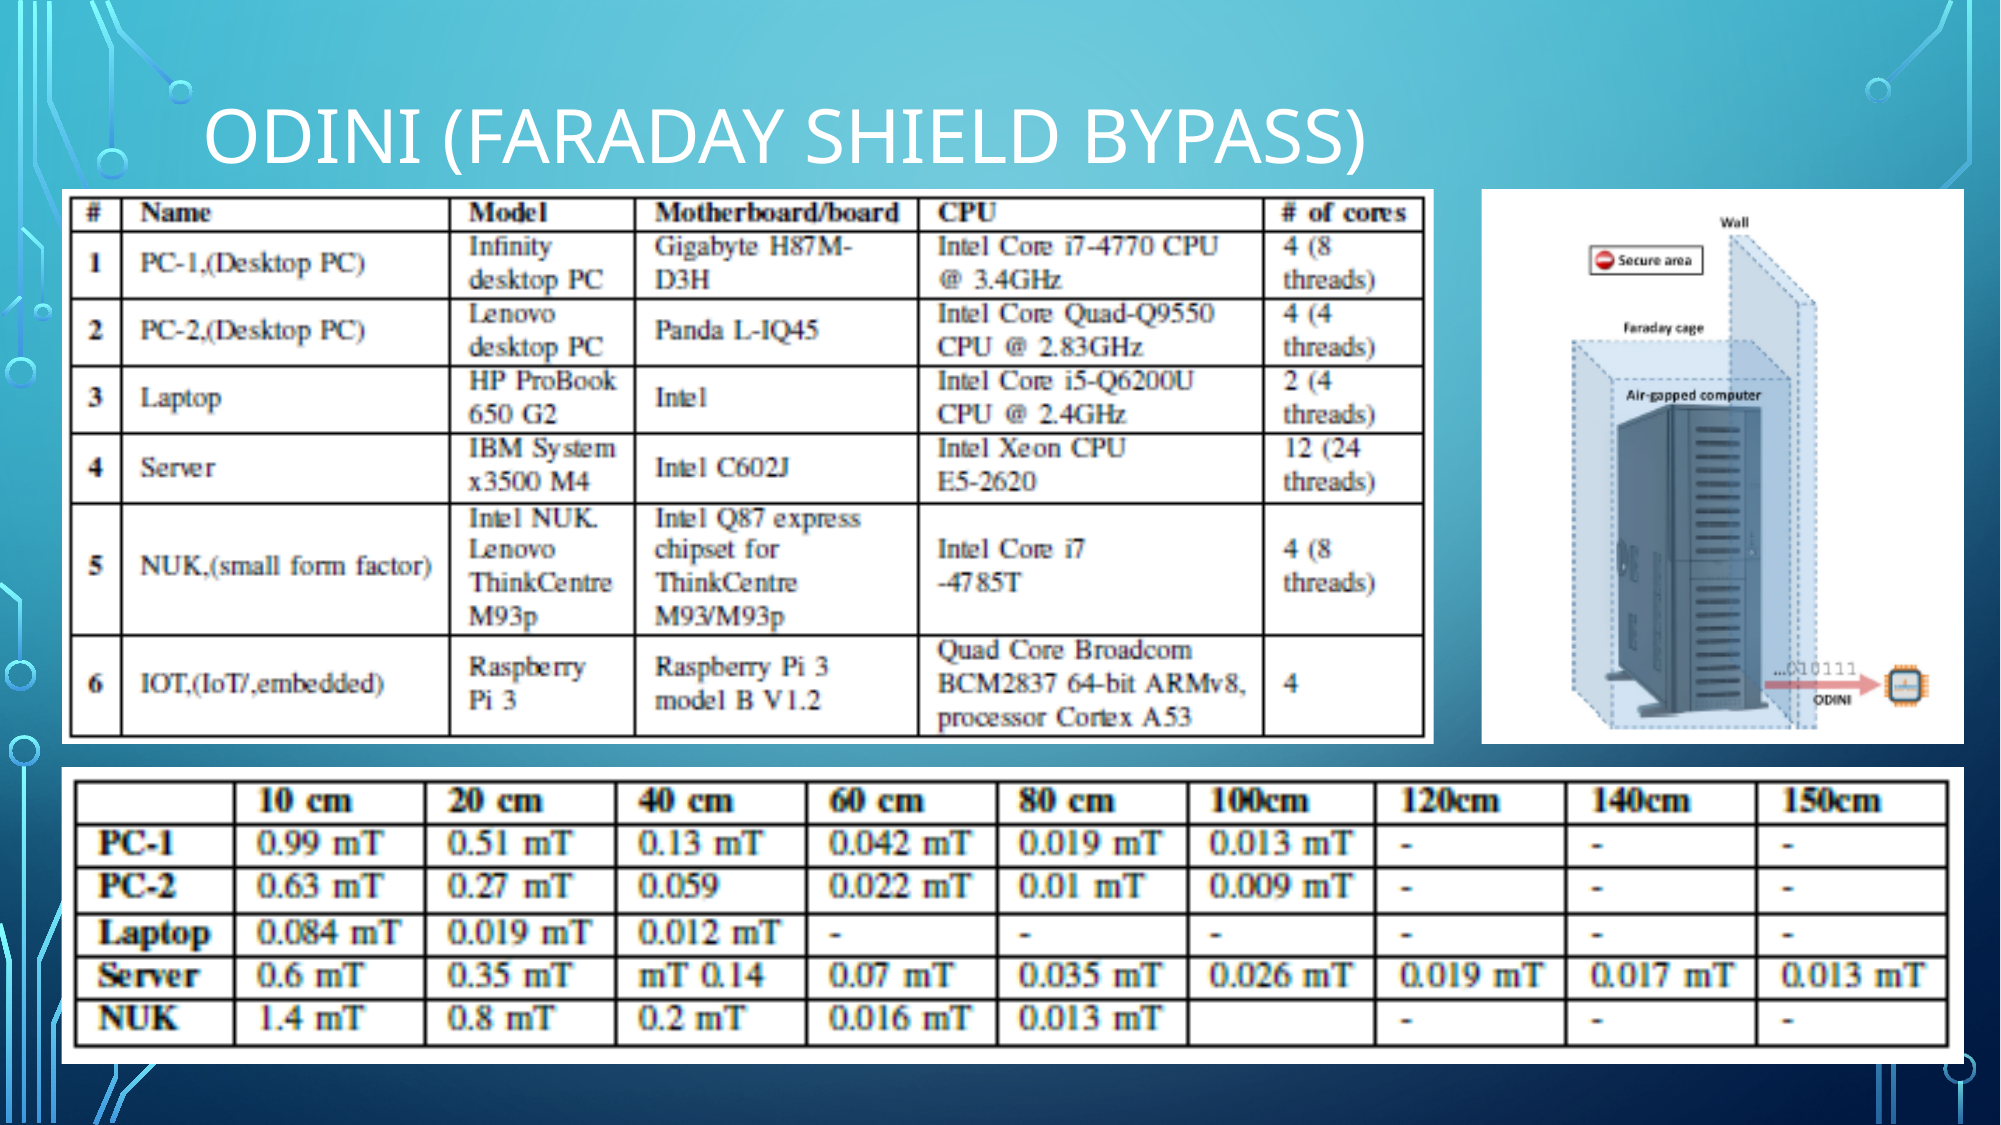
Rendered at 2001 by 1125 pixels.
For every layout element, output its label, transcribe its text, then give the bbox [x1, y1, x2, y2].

picture [61, 767, 1965, 1064]
picture [1481, 189, 1965, 744]
picture [61, 189, 1434, 744]
title ODINI (Faraday shield bypass) [187, 17, 1813, 261]
